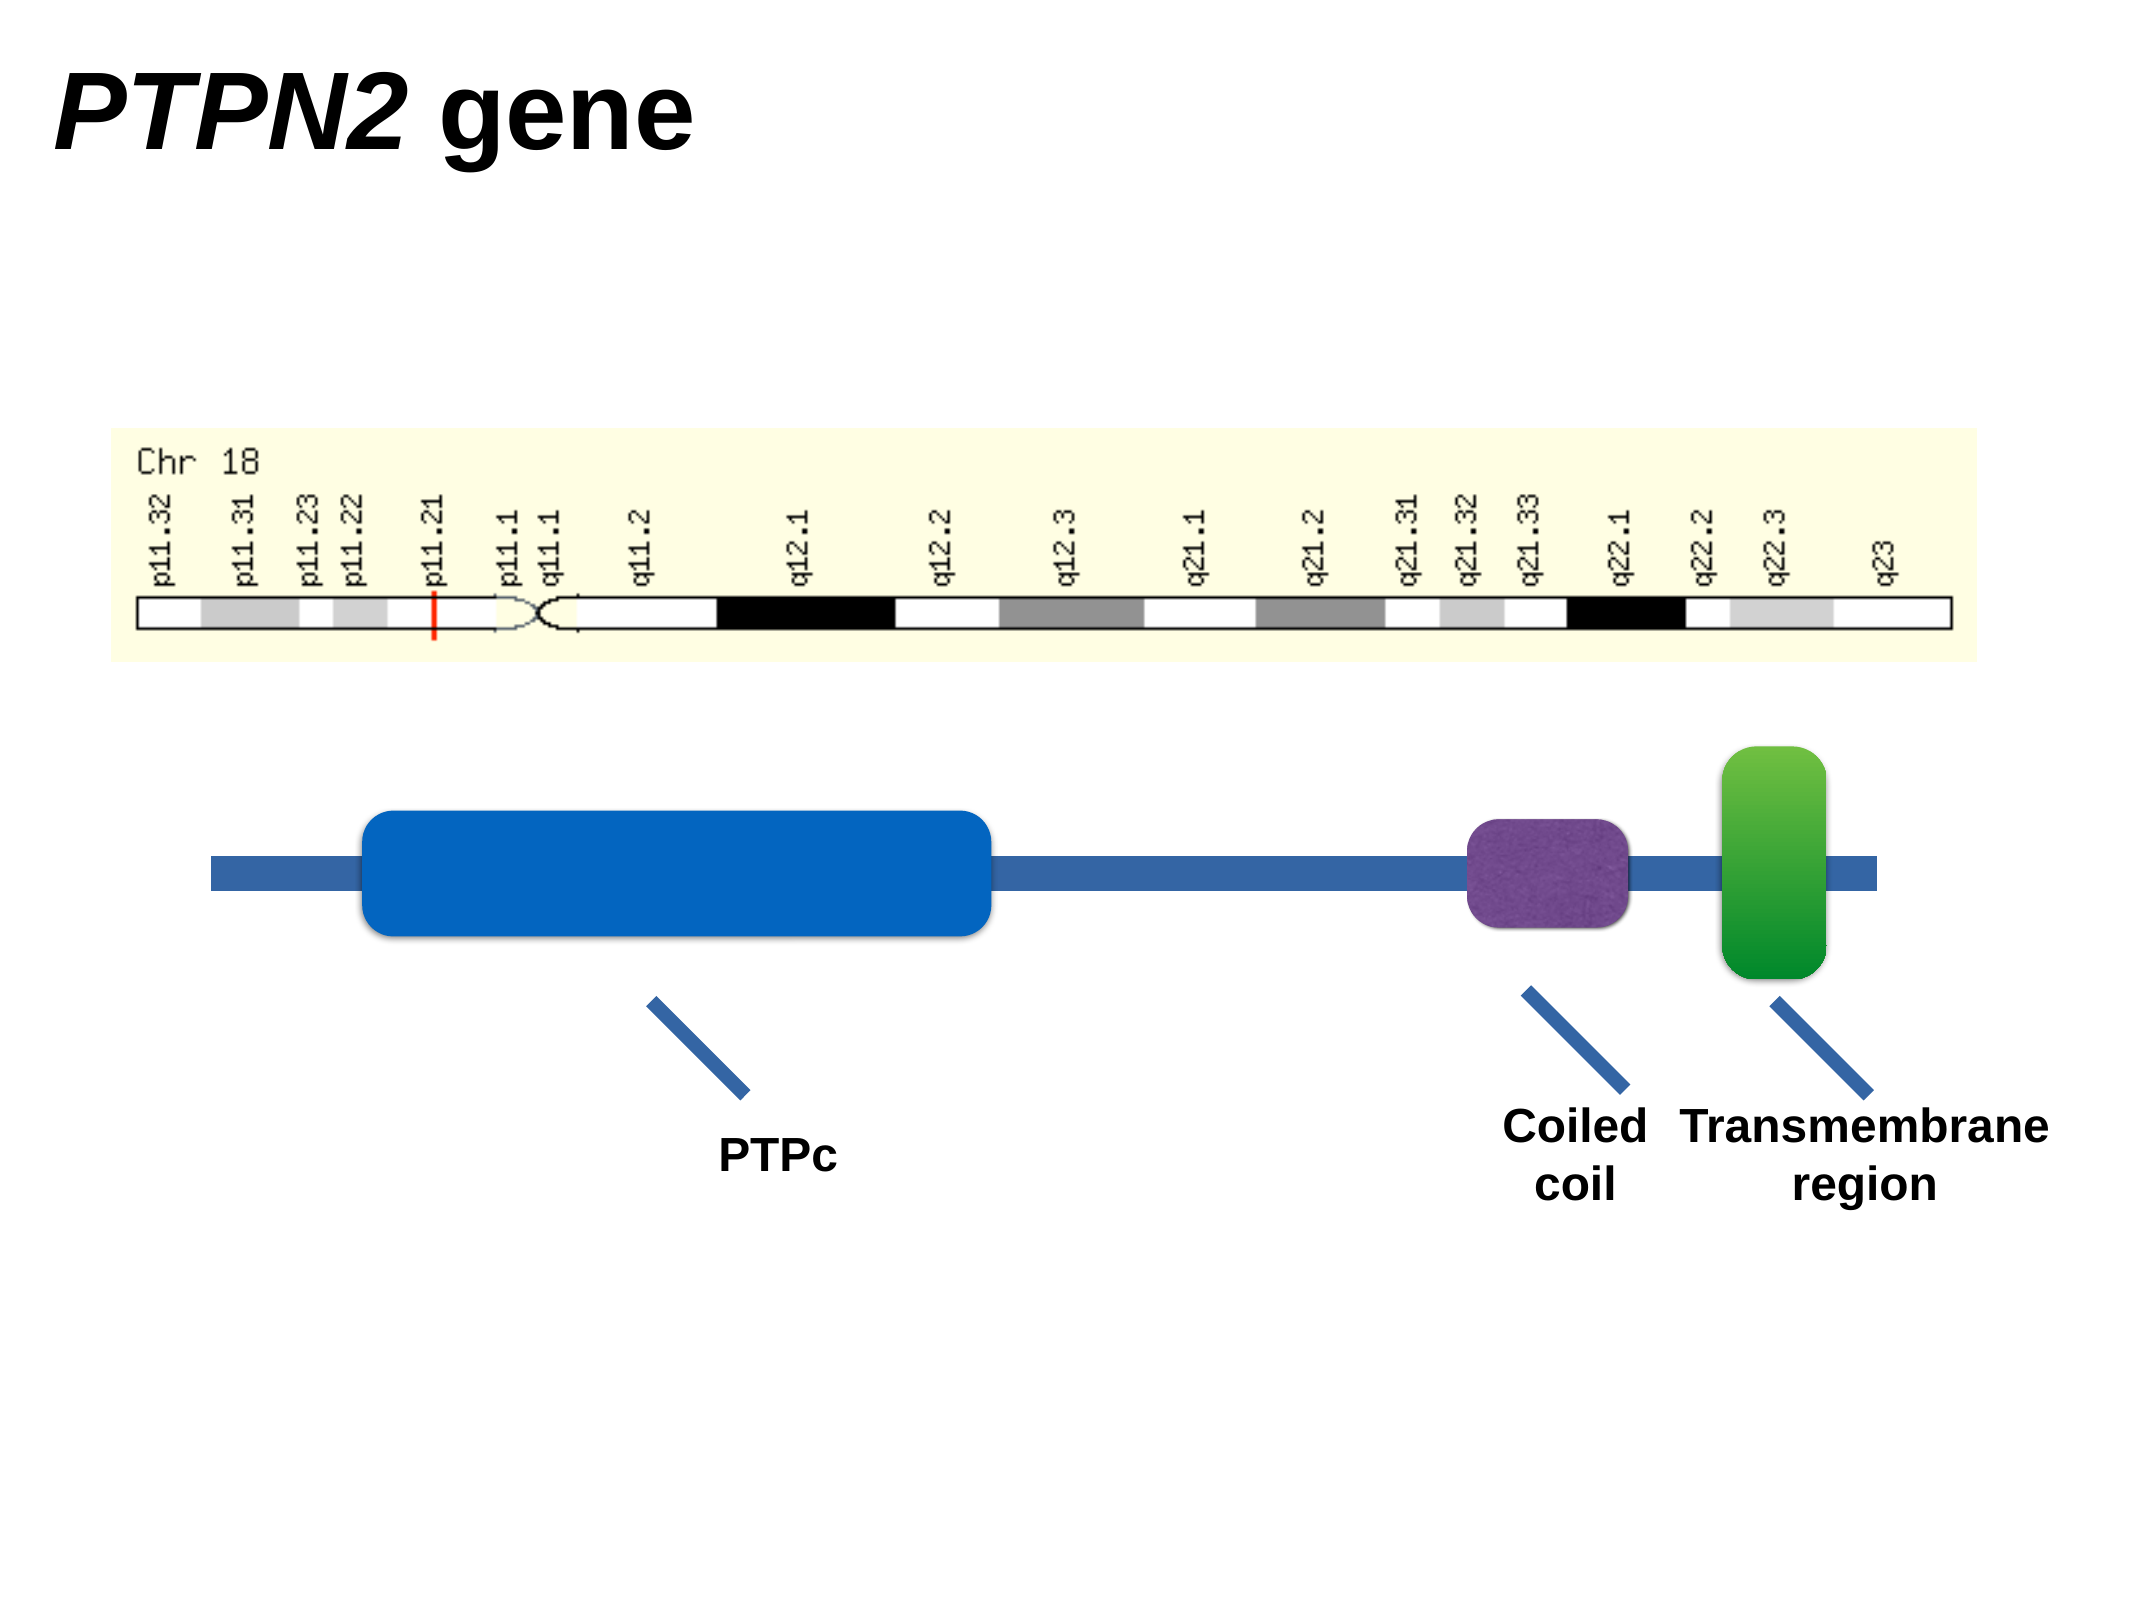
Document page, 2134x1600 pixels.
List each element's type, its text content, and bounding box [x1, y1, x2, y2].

picture [111, 427, 1977, 662]
text_box Coiled coil [1484, 1086, 1663, 1219]
text_box PTPN2 gene [44, 30, 705, 180]
text_box PTPc [709, 1115, 847, 1190]
text_box [1467, 819, 1629, 928]
text_box [1722, 746, 1827, 980]
text_box Transmembrane region [1663, 1086, 2066, 1219]
text_box [362, 810, 992, 937]
